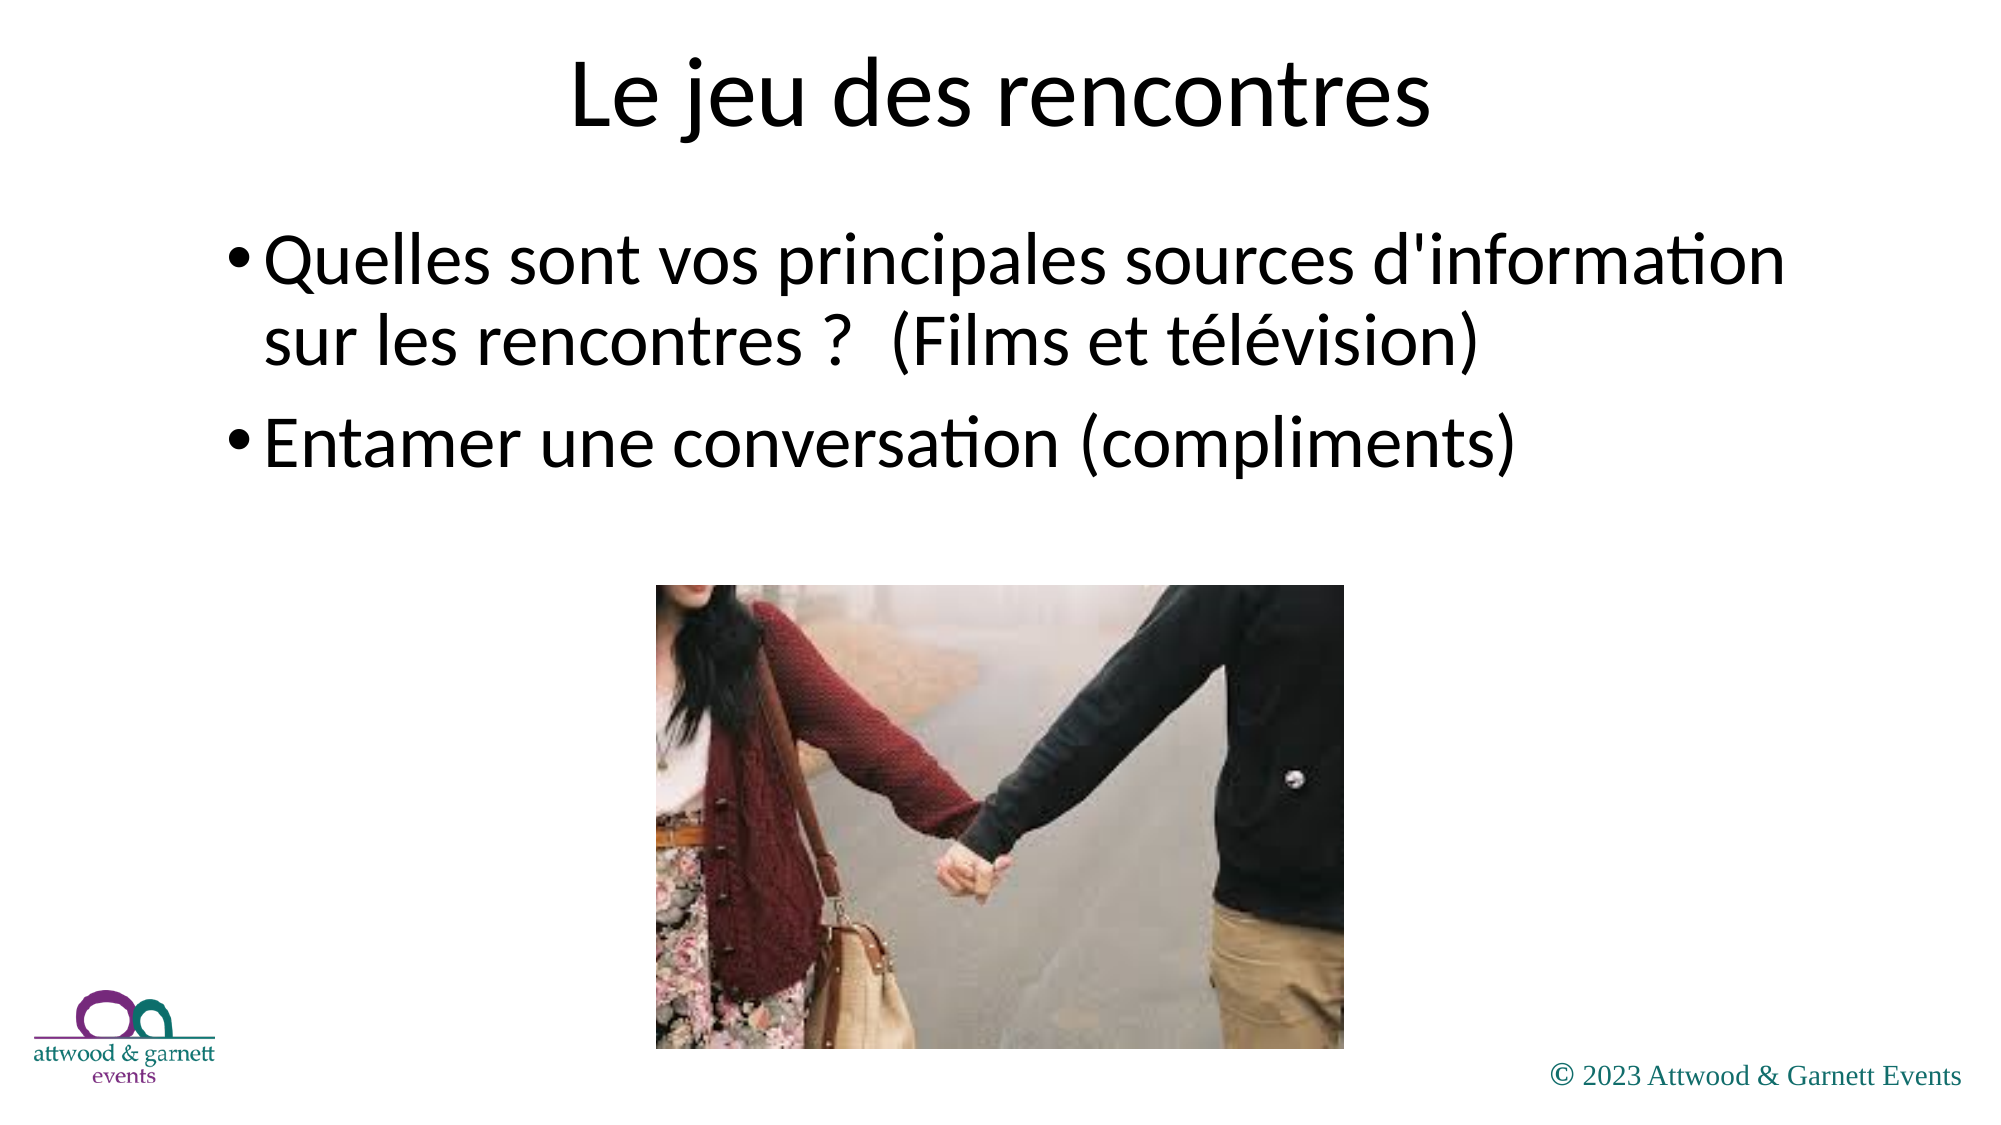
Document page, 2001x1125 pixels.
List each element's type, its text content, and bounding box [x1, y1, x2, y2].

list Quelles sont vos principales sources d'information sur les rencontres ? (Films et télévision) Entamer une conversation (compliments) [218, 211, 1864, 863]
text_box © 2023 Attwood & Garnett Events [984, 1044, 1971, 1100]
picture [33, 990, 215, 1089]
title Le jeu des rencontres [494, 24, 1508, 163]
picture [656, 585, 1344, 1049]
